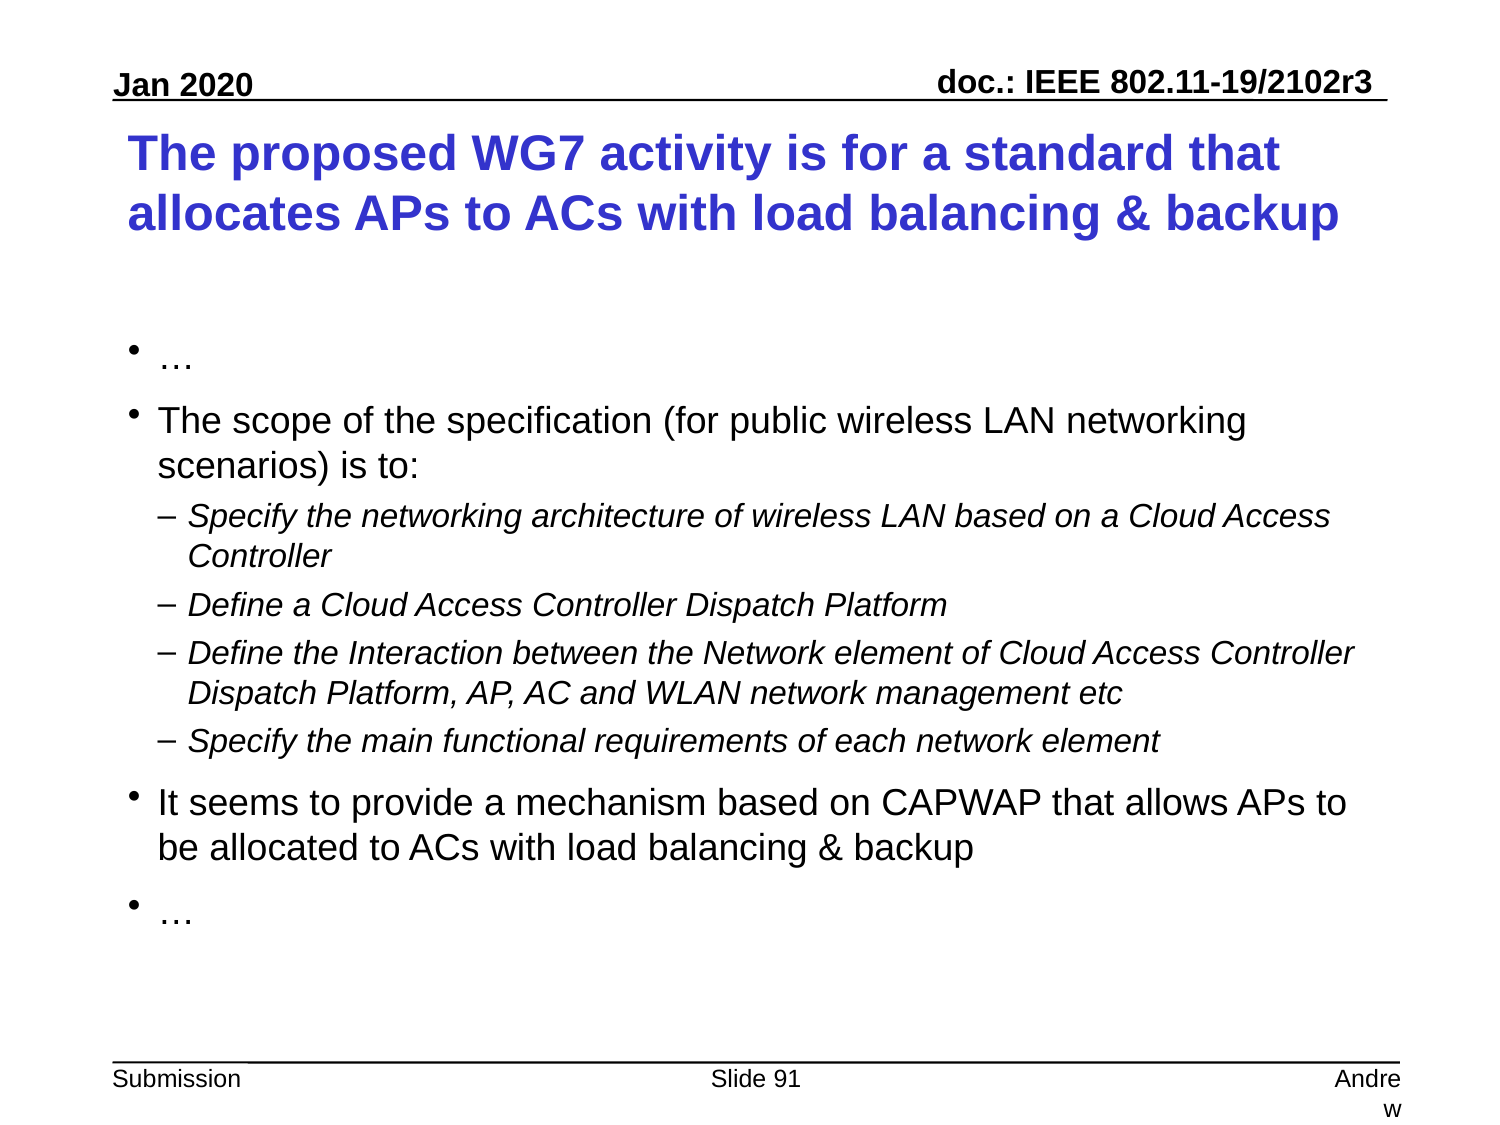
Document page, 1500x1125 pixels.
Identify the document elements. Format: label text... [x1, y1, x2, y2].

list … The scope of the specification (for public wireless LAN networking scenarios) is to: Specify the networking architecture of wireless LAN based on a Cloud Access Controller Define a Cloud Access Controller Dispatch Platform Define the Interaction between the Network element of Cloud Access Controller Dispatch Platform, AP, AC and WLAN network management etc Specify the main functional requirements of each network element It seems to provide a mechanism based on CAPWAP that allows APs to be allocated to ACs with load balancing & backup … [112, 324, 1388, 1000]
footer Andrew Myles, Cisco [1320, 1061, 1402, 1093]
slide_number Slide 91 [709, 1061, 803, 1093]
title The proposed WG7 activity is for a standard that allocates APs to ACs with load balancing & backup [112, 112, 1388, 288]
